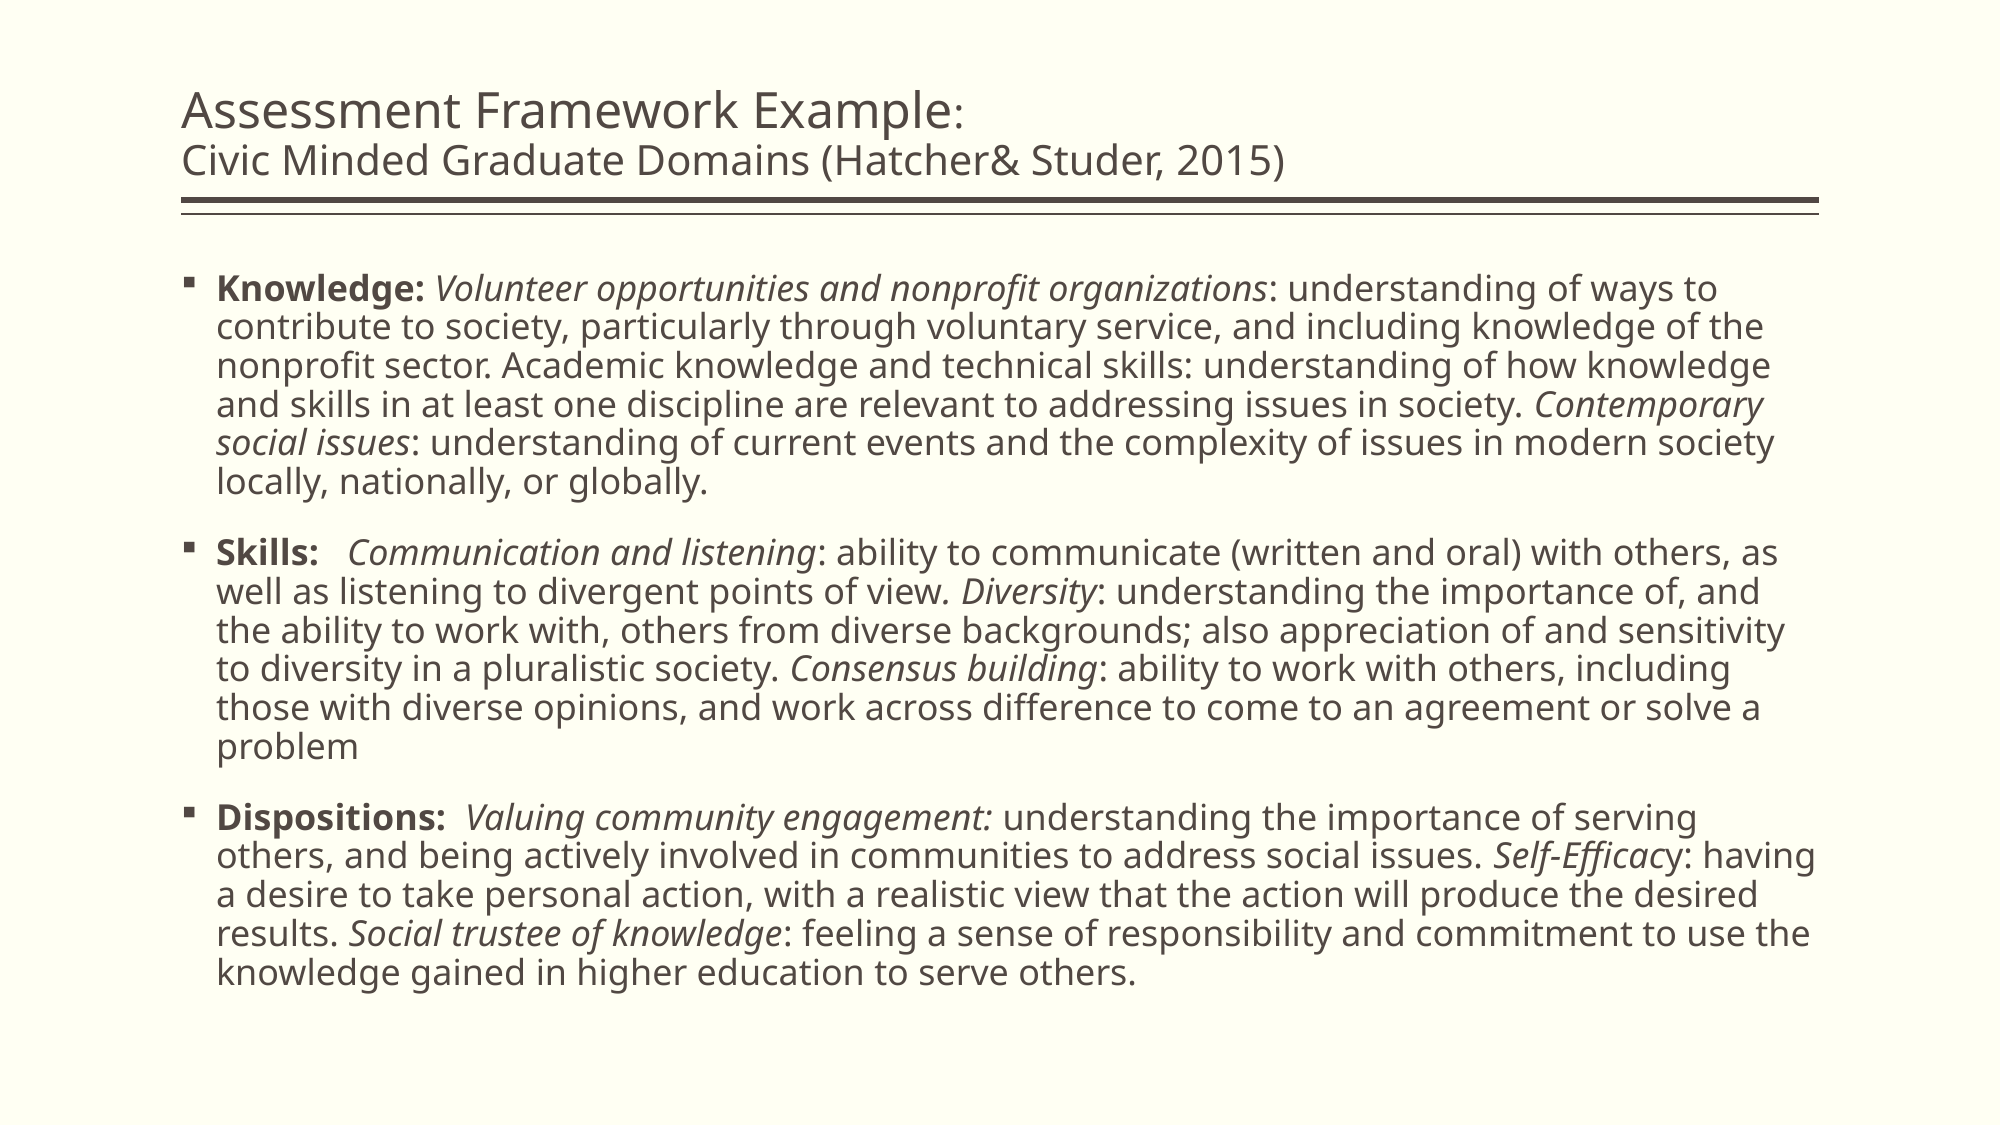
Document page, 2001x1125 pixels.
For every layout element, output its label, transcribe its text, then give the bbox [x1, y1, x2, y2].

title Assessment Framework Example: Civic Minded Graduate Domains (Hatcher& Studer, 2015) [181, 12, 1819, 193]
list Knowledge: Volunteer opportunities and nonprofit organizations: understanding of ways to contribute to society, particularly through voluntary service, and including knowledge of the nonprofit sector. Academic knowledge and technical skills: understanding of how knowledge and skills in at least one discipline are relevant to addressing issues in society. Contemporary social issues: understanding of current events and the complexity of issues in modern society locally, nationally, or globally. Skills: Communication and listening: ability to communicate (written and oral) with others, as well as listening to divergent points of view. Diversity: understanding the importance of, and the ability to work with, others from diverse backgrounds; also appreciation of and sensitivity to diversity in a pluralistic society. Consensus building: ability to work with others, including those with diverse opinions, and work across difference to come to an agreement or solve a problem Dispositions: Valuing community engagement: understanding the importance of serving others, and being actively involved in communities to address social issues. Self-Efficacy: having a desire to take personal action, with a realistic view that the action will produce the desired results. Social trustee of knowledge: feeling a sense of responsibility and commitment to use the knowledge gained in higher education to serve others. [181, 262, 1819, 1013]
